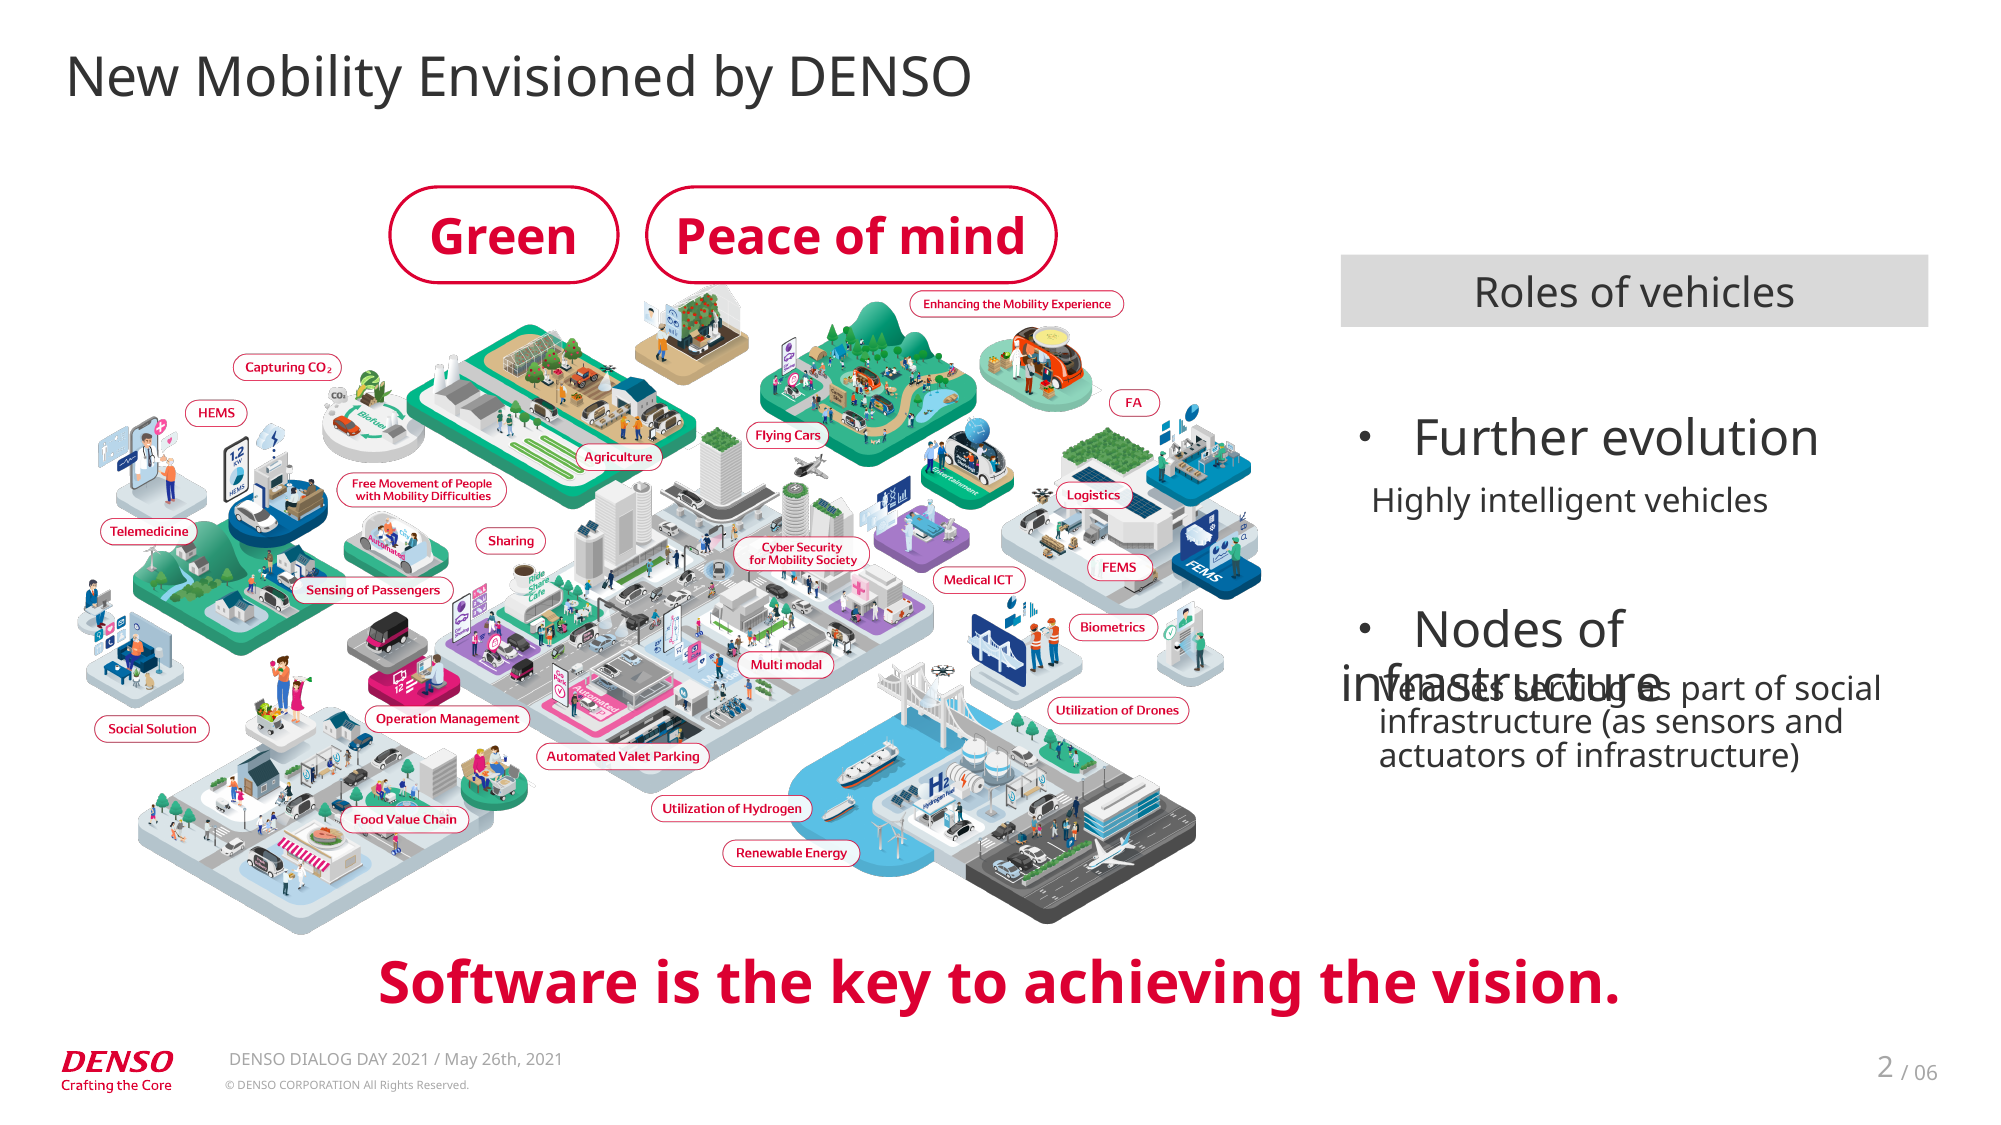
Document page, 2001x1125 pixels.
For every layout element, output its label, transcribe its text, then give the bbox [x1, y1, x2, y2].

title New Mobility Envisioned by DENSO [0, 41, 1096, 110]
text_box ・ Further evolution [1279, 404, 1951, 473]
footer DENSO DIALOG DAY 2021 / May 26th, 2021 [214, 1028, 973, 1089]
text_box Green [389, 186, 619, 277]
text_box Peace of mind [645, 186, 1058, 277]
text_box Roles of vehicles [1340, 254, 1929, 328]
text_box Vehicles serving as part of social infrastructure (as sensors and actuators of infrastructure) [1363, 674, 2000, 775]
picture [65, 277, 1279, 945]
text_box Highly intelligent vehicles [1356, 465, 1784, 520]
slide_number 2 [1788, 1038, 1909, 1099]
text_box ・ Nodes of infrastructure [1279, 597, 1951, 666]
text_box Software is the key to achieving the vision. [0, 921, 2000, 1016]
